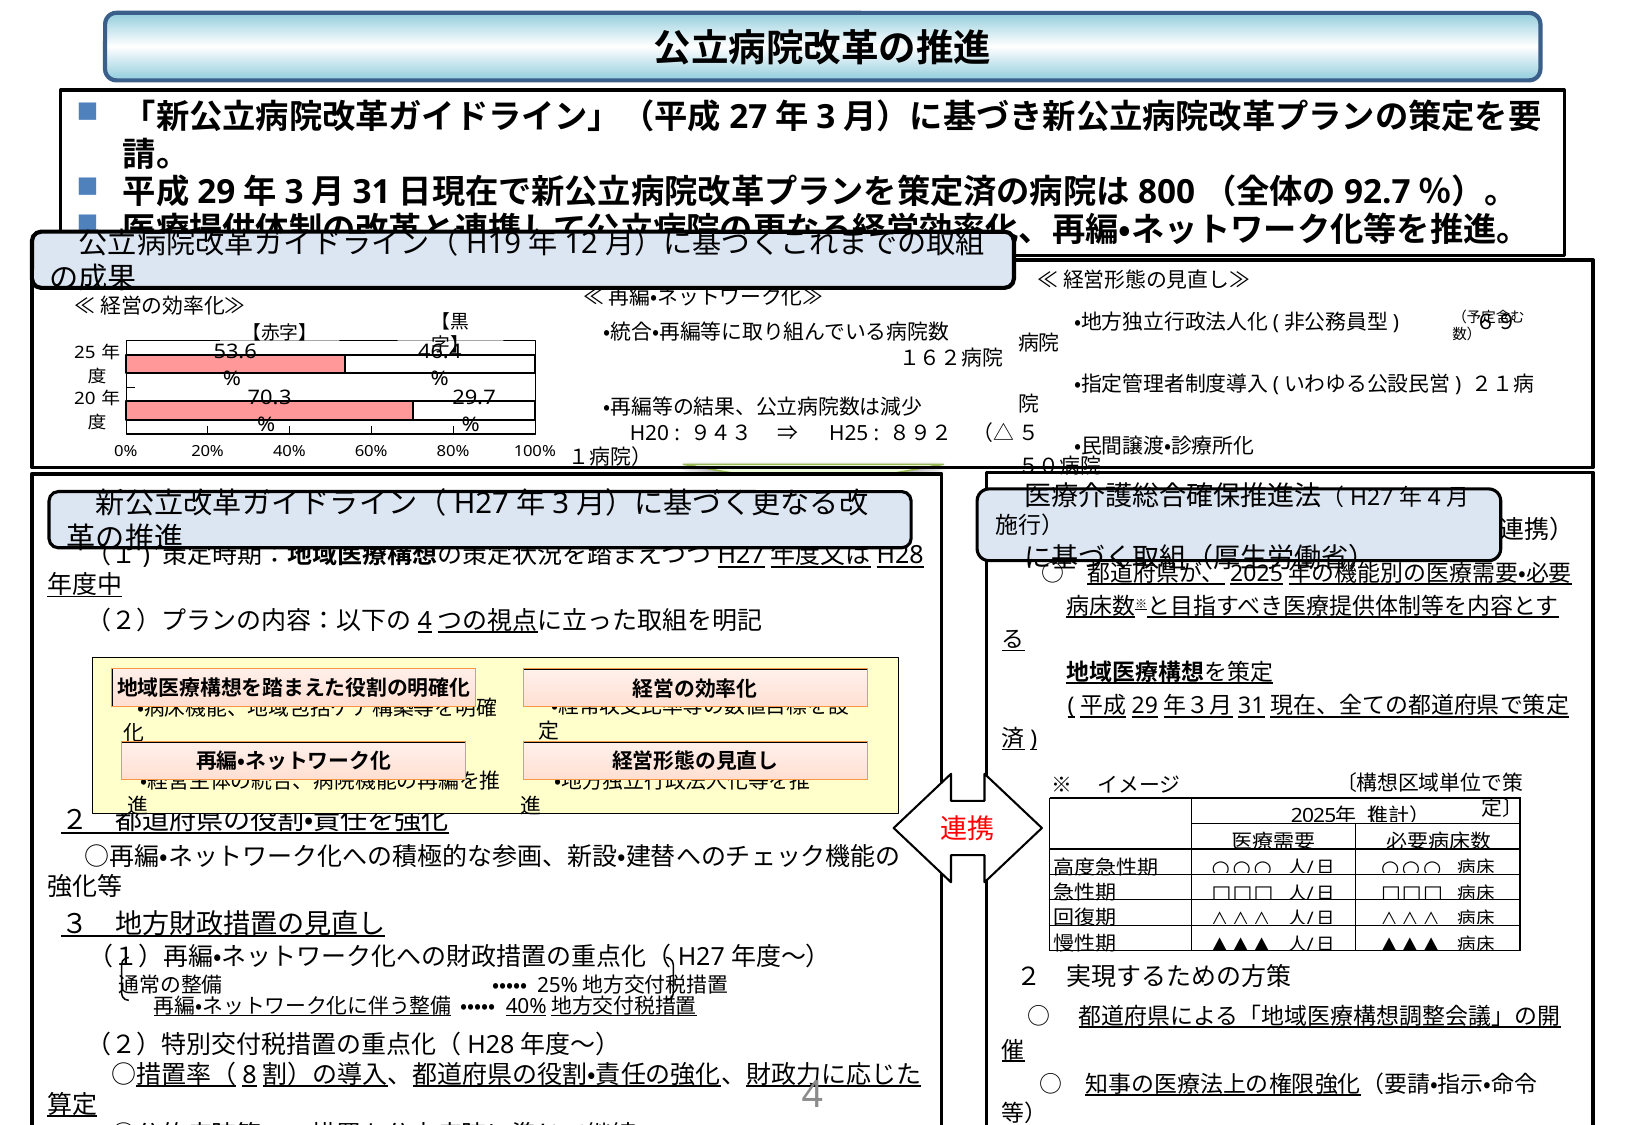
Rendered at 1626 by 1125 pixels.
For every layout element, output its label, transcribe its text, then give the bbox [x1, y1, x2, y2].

text_box 公立病院改革の推進 [102, 10, 1543, 83]
text_box 医療介護総合確保推進法（H27年4月施行） に基づく取組（厚生労働省） [974, 486, 1503, 563]
picture [1028, 784, 1541, 965]
text_box 公立病院改革ガイドライン（H19年12月）に基づくこれまでの取組の成果 [29, 229, 1017, 259]
text_box 〔構想区域単位で策定〕 [1288, 762, 1538, 783]
text_box １ 医療提供体制の改革（病床機能の分化・連携） ○ 都道府県が、2025年の機能別の医療需要・必要 病床数※と目指すべき医療提供体制等を内容とする 地域医療構想を策定 (平成29年３月31現在、全ての都道府県で策定済) ２ 実現するための方策 ○ 都道府県による「地域医療構想調整会議」の開催 ○ 知事の医療法上の権限強化（要請・指示・命令等） ○ 医療介護総合確保基金を都道府県に設置 [986, 479, 1594, 1125]
text_box 連携 [891, 771, 1023, 885]
text_box ※ イメージ [1036, 764, 1226, 783]
text_box ・地方独立行政法人化等を推進 [523, 782, 833, 813]
text_box 新公立改革ガイドライン（H27年3月）に基づく更なる改革の推進 [46, 489, 914, 550]
text_box ・経営主体の統合、病院機能の再編を推進 [113, 773, 523, 813]
text_box 地域医療構想を踏まえた役割の明確化 [110, 666, 477, 709]
slide_number 4 [622, 1065, 1003, 1125]
text_box [120, 956, 675, 1002]
text_box 再編・ネットワーク化 [119, 740, 468, 782]
text_box 「新公立病院改革ガイドライン」（平成27年3月）に基づき新公立病院改革プランの策定を要請。 平成29年3月31日現在で新公立病院改革プランを策定済の病院は800（全体の92.7％）。 医療提供体制の改革と連携して公立病院の更なる経営効率化、再編・ネットワーク化等を推進。 [60, 89, 1565, 256]
text_box 経営の効率化 [521, 667, 869, 709]
text_box 経営形態の見直し [521, 740, 869, 782]
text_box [31, 259, 1594, 468]
text_box ・病床機能、地域包括ケア構築等を明確化 [118, 701, 510, 748]
text_box [90, 656, 901, 815]
text_box ・経常収支比率等の数値目標を設定 [532, 709, 863, 738]
text_box １ 新公立病院改革プランの策定を要請 （１) 策定時期：地域医療構想の策定状況を踏まえつつH27年度又はH28年度中 （２）プランの内容：以下の4つの視点に立った取組を明記 ２ 都道府県の役割・責任を強化 ○再編・ネットワーク化への積極的な参画、新設・建替へのチェック機能の強化等 ３ 地方財政措置の見直し （１）再編・ネットワーク化への財政措置の重点化（H27年度～） 通常の整備 ・・・・・ 25%地方交付税措置 再編・ネットワーク化に伴う整備 ・・・・・ 40%地方交付税措置 （２）特別交付税措置の重点化（H28年度～） ○措置率（8割）の導入、都道府県の役割・責任の強化、財政力に応じた算定 ○公的病院等への措置も公立病院に準じて継続 [31, 478, 942, 1125]
